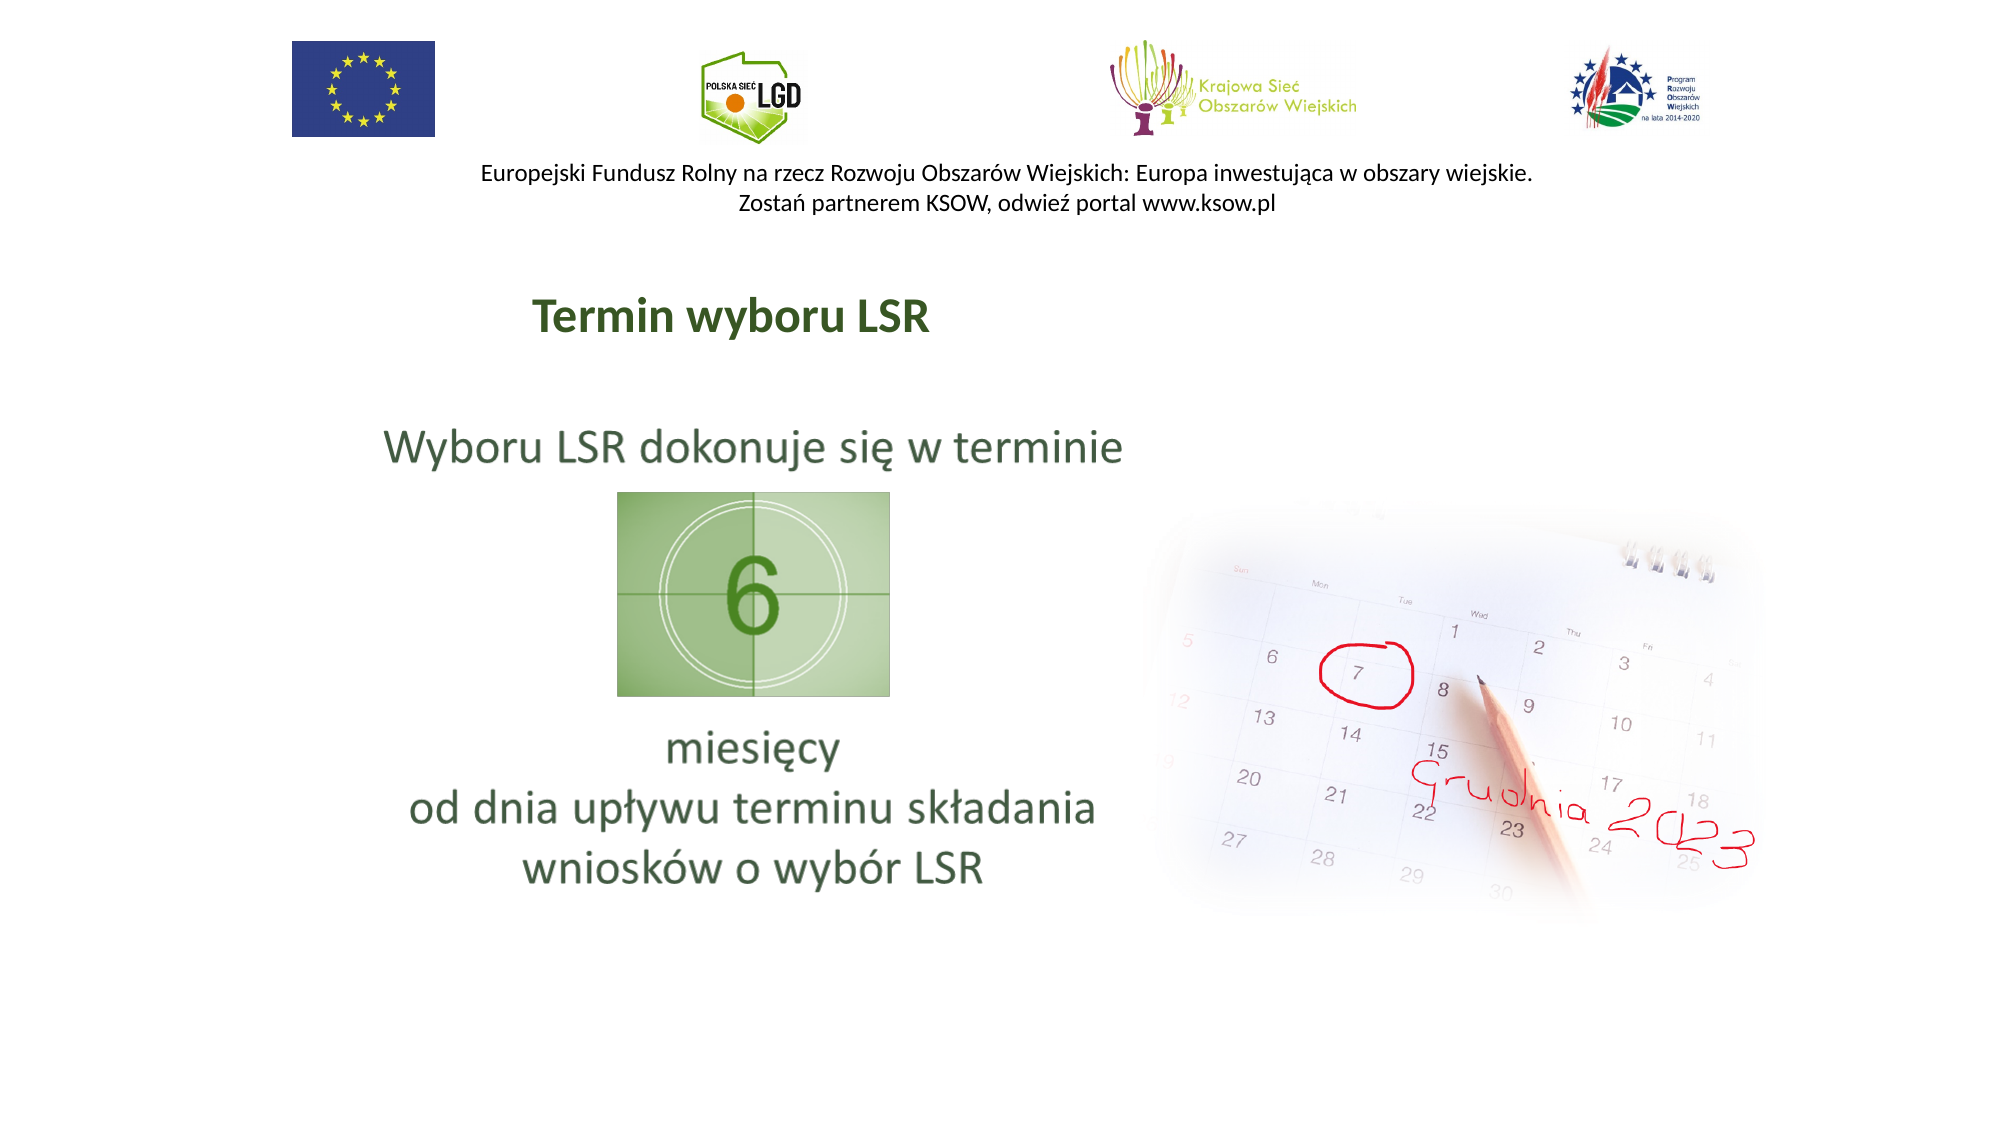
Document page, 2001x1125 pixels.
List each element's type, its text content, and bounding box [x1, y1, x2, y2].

picture [699, 49, 808, 145]
picture [352, 400, 1783, 927]
text_box Termin wyboru LSR [517, 274, 946, 350]
picture [1563, 40, 1710, 136]
text_box Europejski Fundusz Rolny na rzecz Rozwoju Obszarów Wiejskich: Europa inwestująca w obszary wiejskie. Zostań partnerem KSOW, odwieź portal www.ksow.pl [62, 149, 1954, 224]
picture [292, 41, 435, 137]
picture [1109, 40, 1356, 136]
